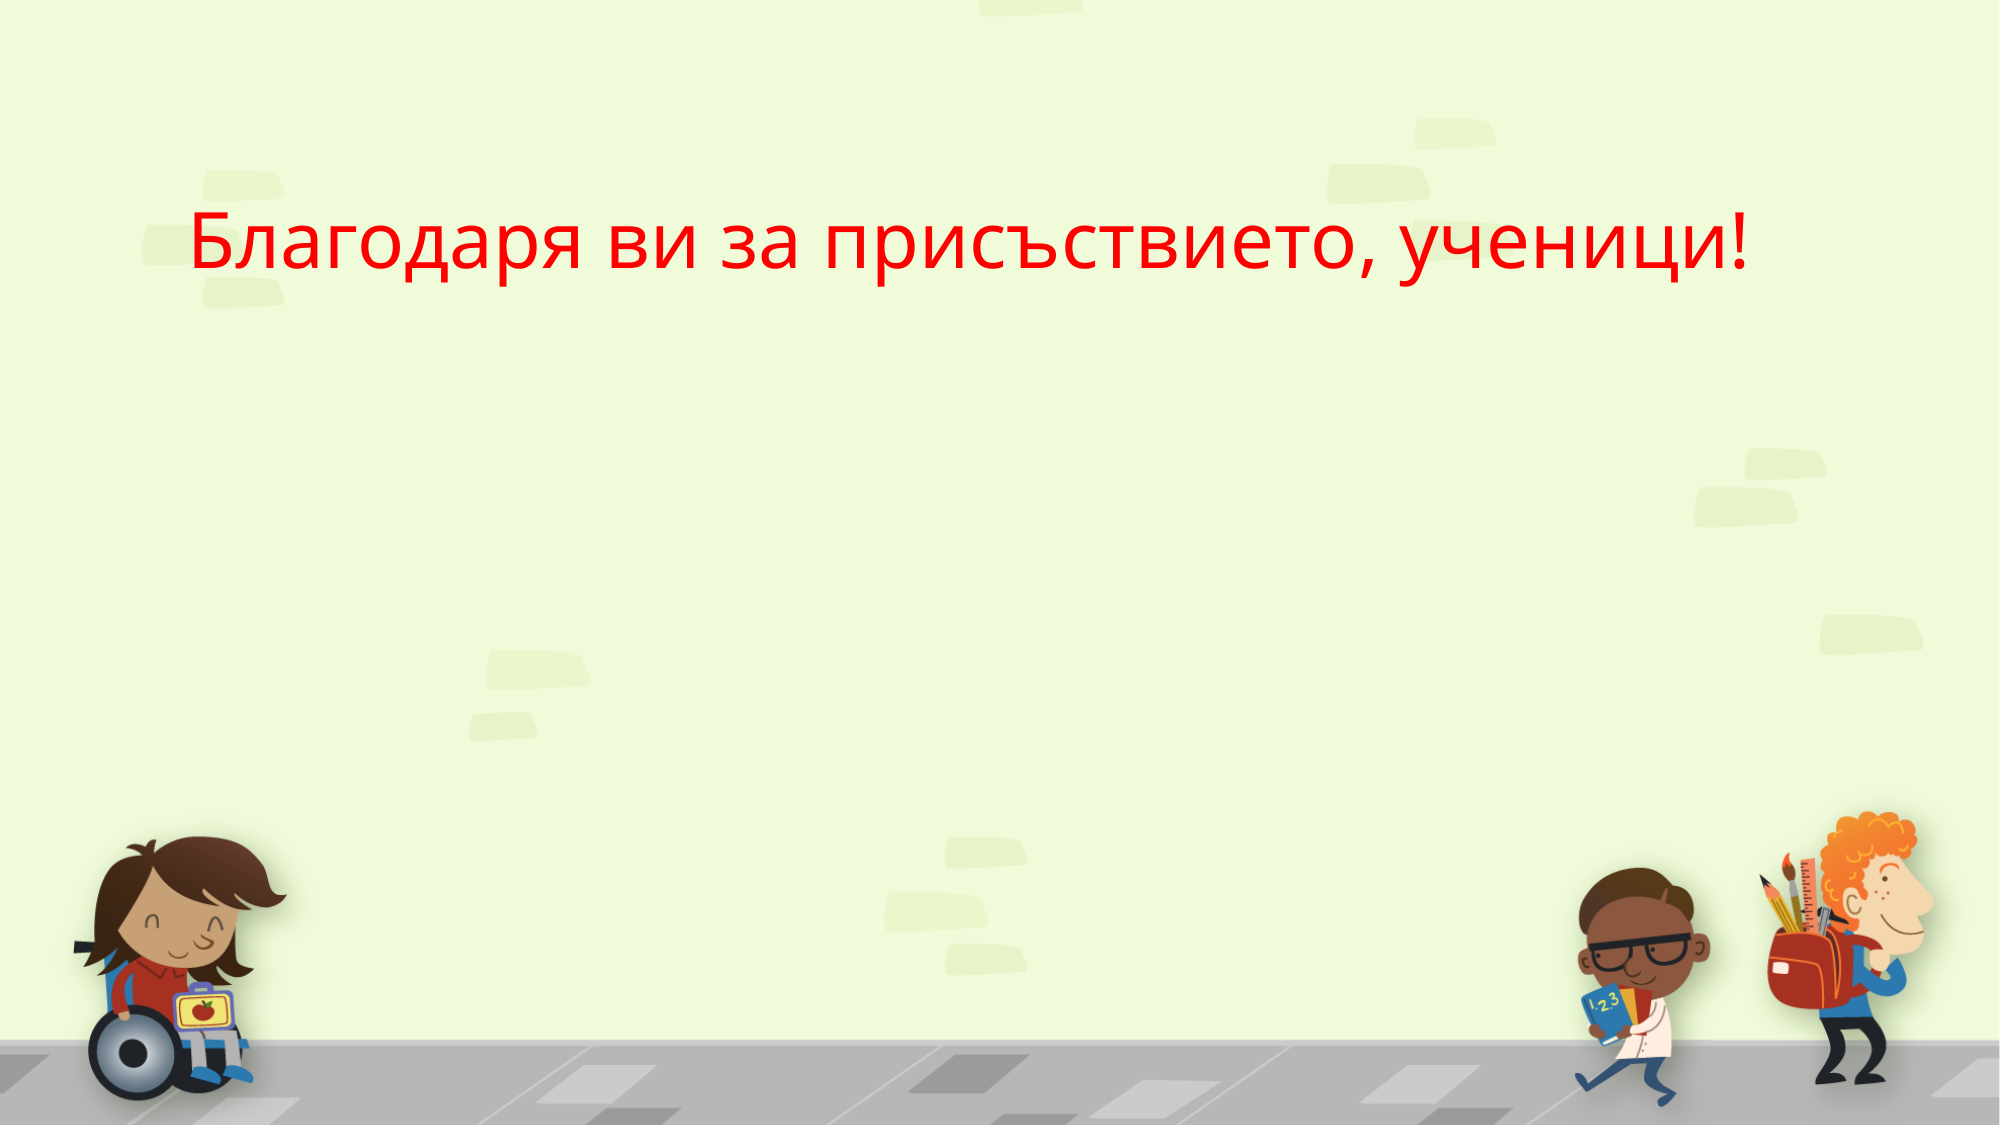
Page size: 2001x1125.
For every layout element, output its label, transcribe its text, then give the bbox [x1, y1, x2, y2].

text_box Благодаря ви за присъствието, ученици! [173, 184, 1786, 321]
picture [0, 0, 2000, 1125]
